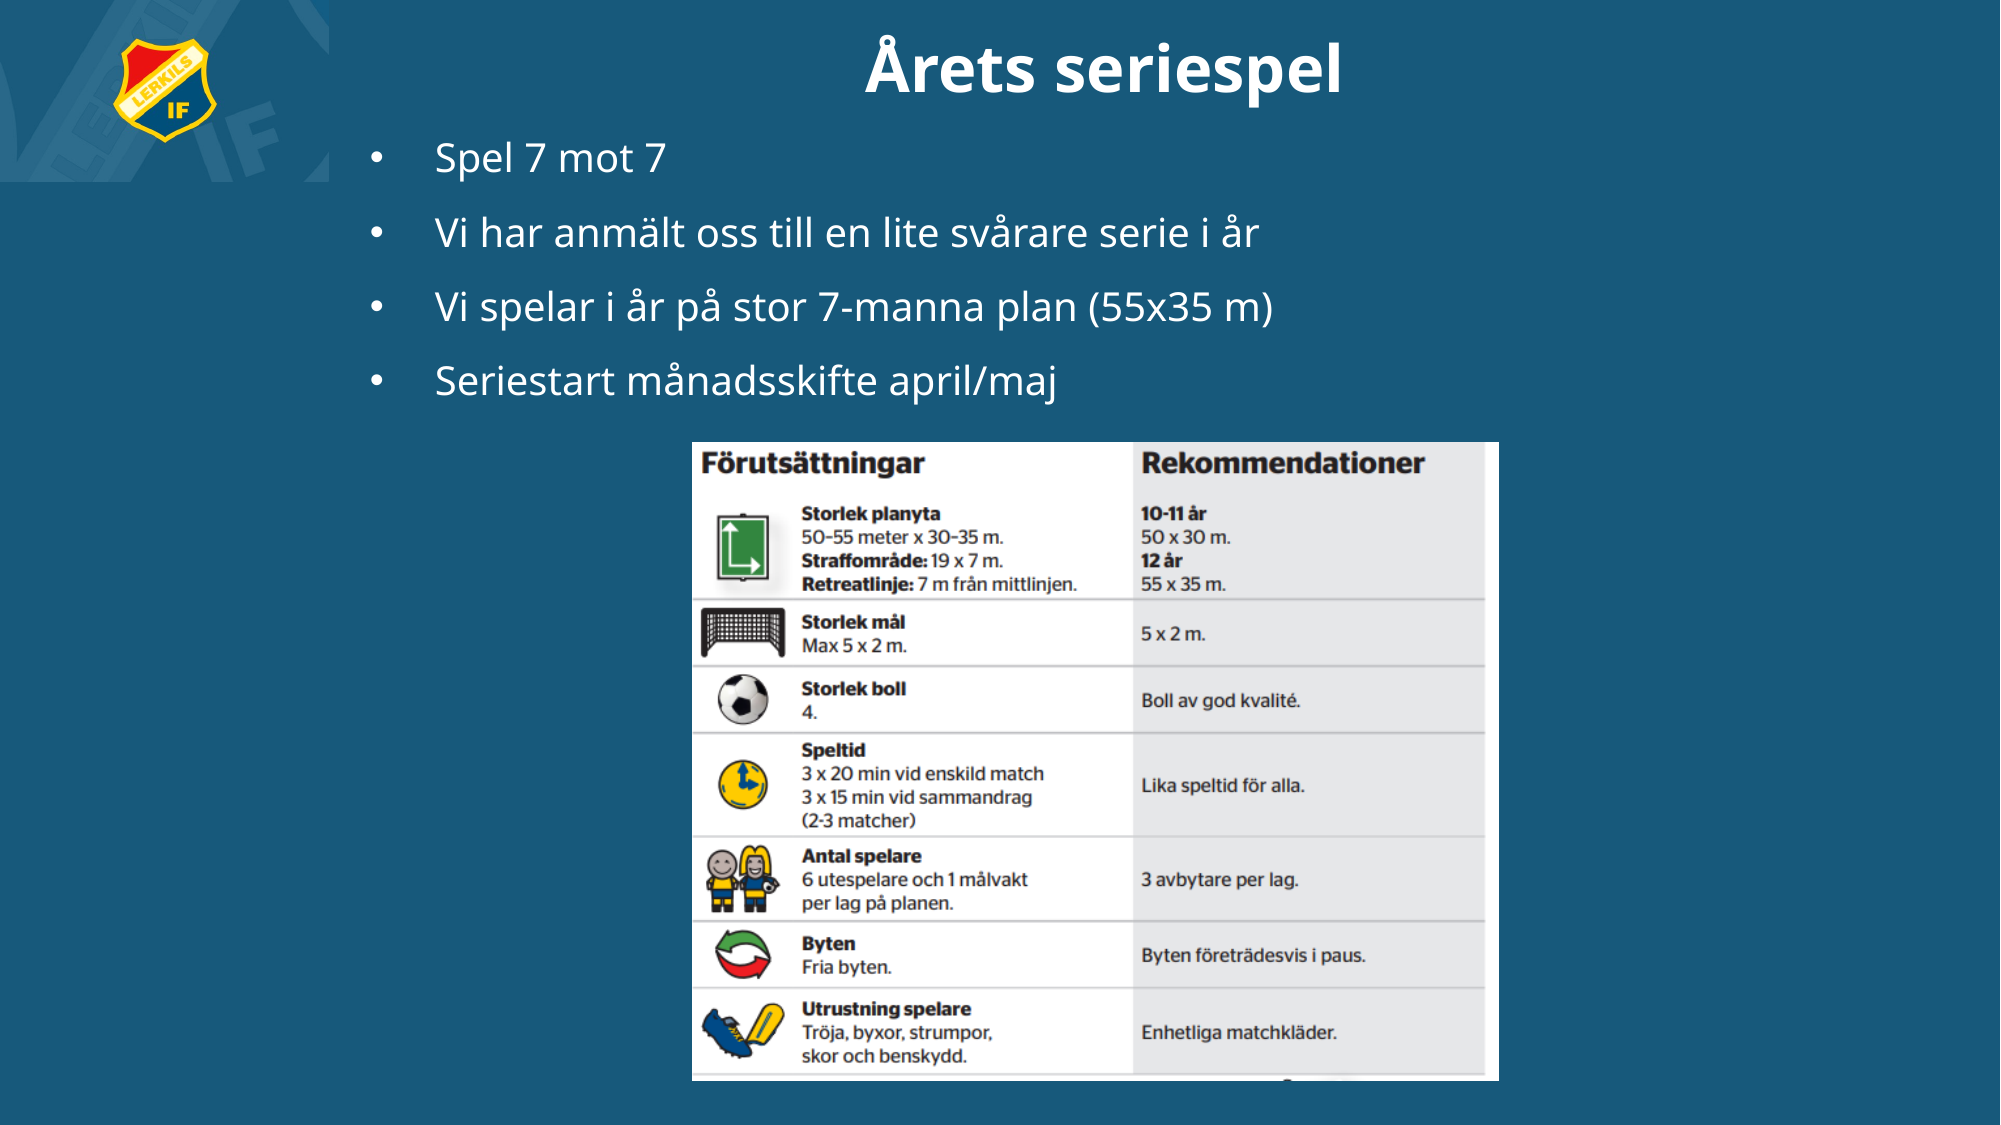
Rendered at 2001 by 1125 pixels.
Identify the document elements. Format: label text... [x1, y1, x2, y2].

picture [691, 442, 1499, 1081]
subtitle Årets seriespel Spel 7 mot 7 Vi har anmält oss till en lite svårare serie i år Vi spelar i år på stor 7-manna plan (55x35 m) Seriestart månadsskifte april/maj [355, 26, 1855, 411]
picture [0, 0, 329, 182]
